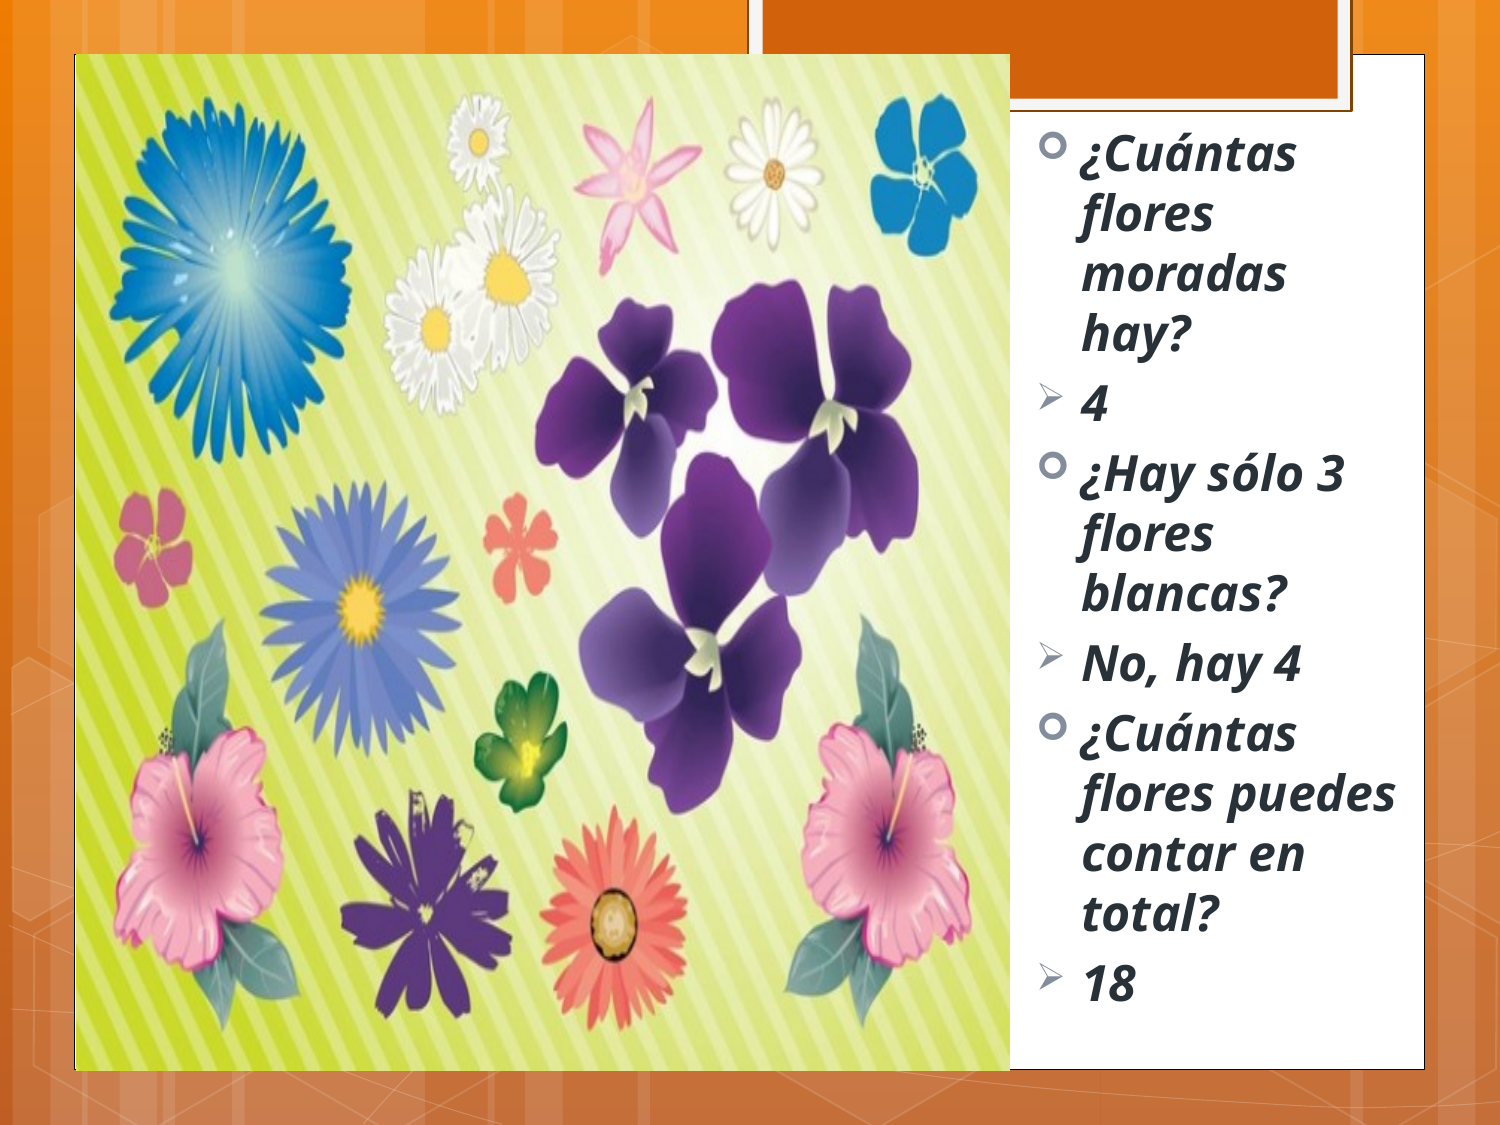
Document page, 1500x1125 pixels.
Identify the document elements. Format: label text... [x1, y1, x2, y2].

picture [76, 54, 1011, 1071]
list ¿Cuántas flores moradas hay? 4 ¿Hay sólo 3 flores blancas? No, hay 4 ¿Cuántas flores puedes contar en total? 18 [1014, 113, 1425, 1071]
